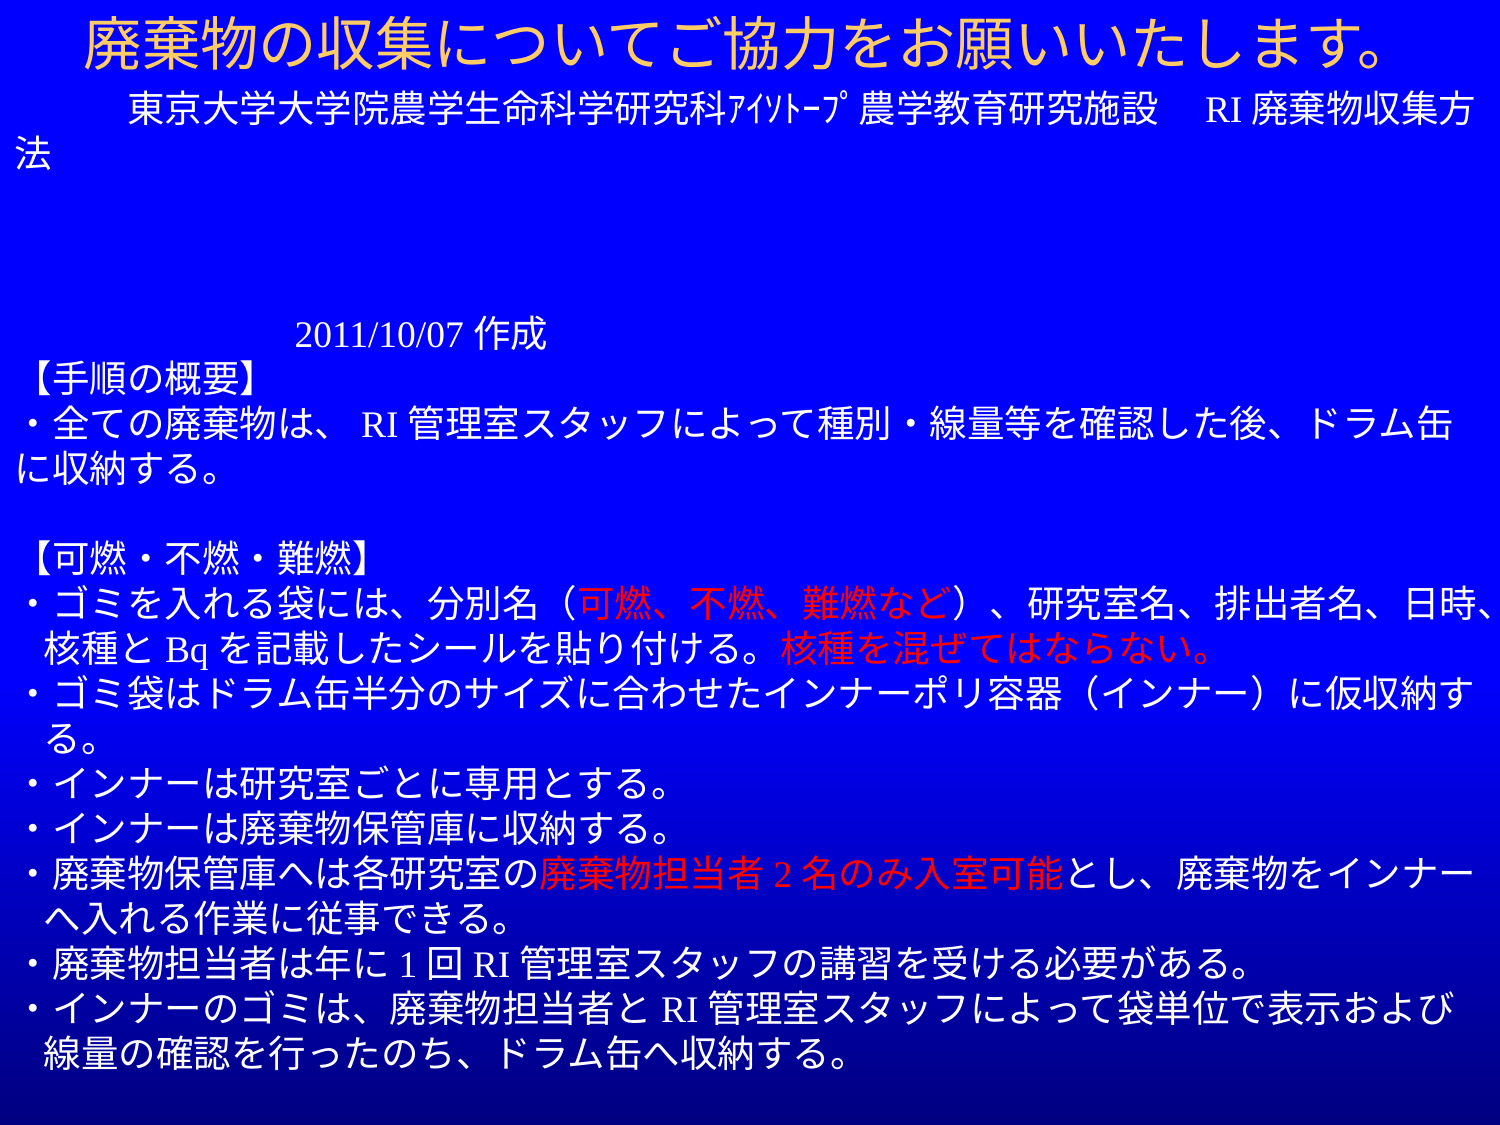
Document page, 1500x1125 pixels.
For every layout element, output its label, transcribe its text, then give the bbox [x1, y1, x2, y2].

text_box 東京大学大学院農学生命科学研究科ｱｲｿﾄｰﾌﾟ農学教育研究施設 RI廃棄物収集方法 2011/10/07作成 【手順の概要】 ・全ての廃棄物は、RI管理室スタッフによって種別・線量等を確認した後、ドラム缶に収納する。 【可燃・不燃・難燃】 ・ゴミを入れる袋には、分別名（可燃、不燃、難燃など）、研究室名、排出者名、日時、核種とBqを記載したシールを貼り付ける。核種を混ぜてはならない。 ・ゴミ袋はドラム缶半分のサイズに合わせたインナーポリ容器（インナー）に仮収納する。 ・インナーは研究室ごとに専用とする。 ・インナーは廃棄物保管庫に収納する。 ・廃棄物保管庫へは各研究室の廃棄物担当者2名のみ入室可能とし、廃棄物をインナーへ入れる作業に従事できる。 ・廃棄物担当者は年に1回RI管理室スタッフの講習を受ける必要がある。 ・インナーのゴミは、廃棄物担当者とRI管理室スタッフによって袋単位で表示および線量の確認を行ったのち、ドラム缶へ収納する。 【無機廃液・有機廃液】 ・研究室ごとに、瓶等に仮に保管する。核種を混ぜてはならない。 ・廃棄物担当者とRI管理室スタッフにより線量や種別の確認を行った後、ドラム缶へ収納する。 ・無機廃液から有機溶媒の臭いがしないことなど確認する。 ・廃棄の際は、研究室名、排出者名、日時、核種とBqを記載した用紙を提出する。 [0, 85, 1500, 1125]
text_box 廃棄物の収集についてご協力をお願いいたします。 [0, 0, 1500, 85]
